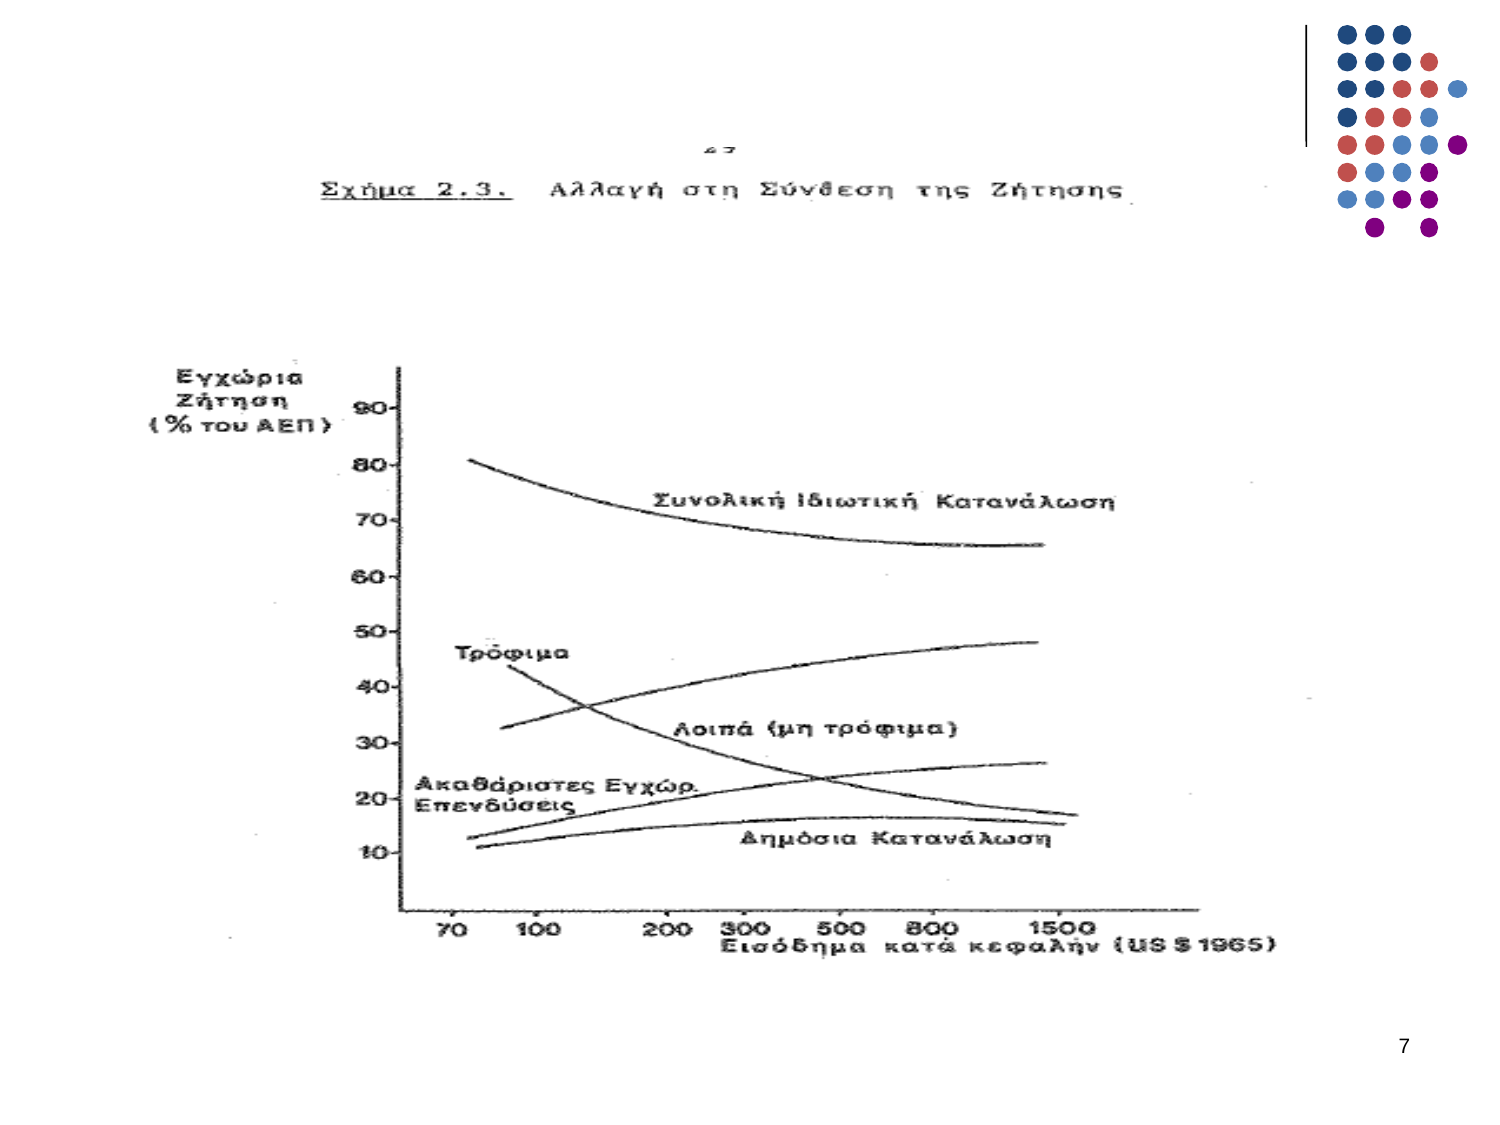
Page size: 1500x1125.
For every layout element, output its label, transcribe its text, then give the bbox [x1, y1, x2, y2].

picture [111, 147, 1318, 978]
slide_number 7 [1074, 1024, 1426, 1101]
